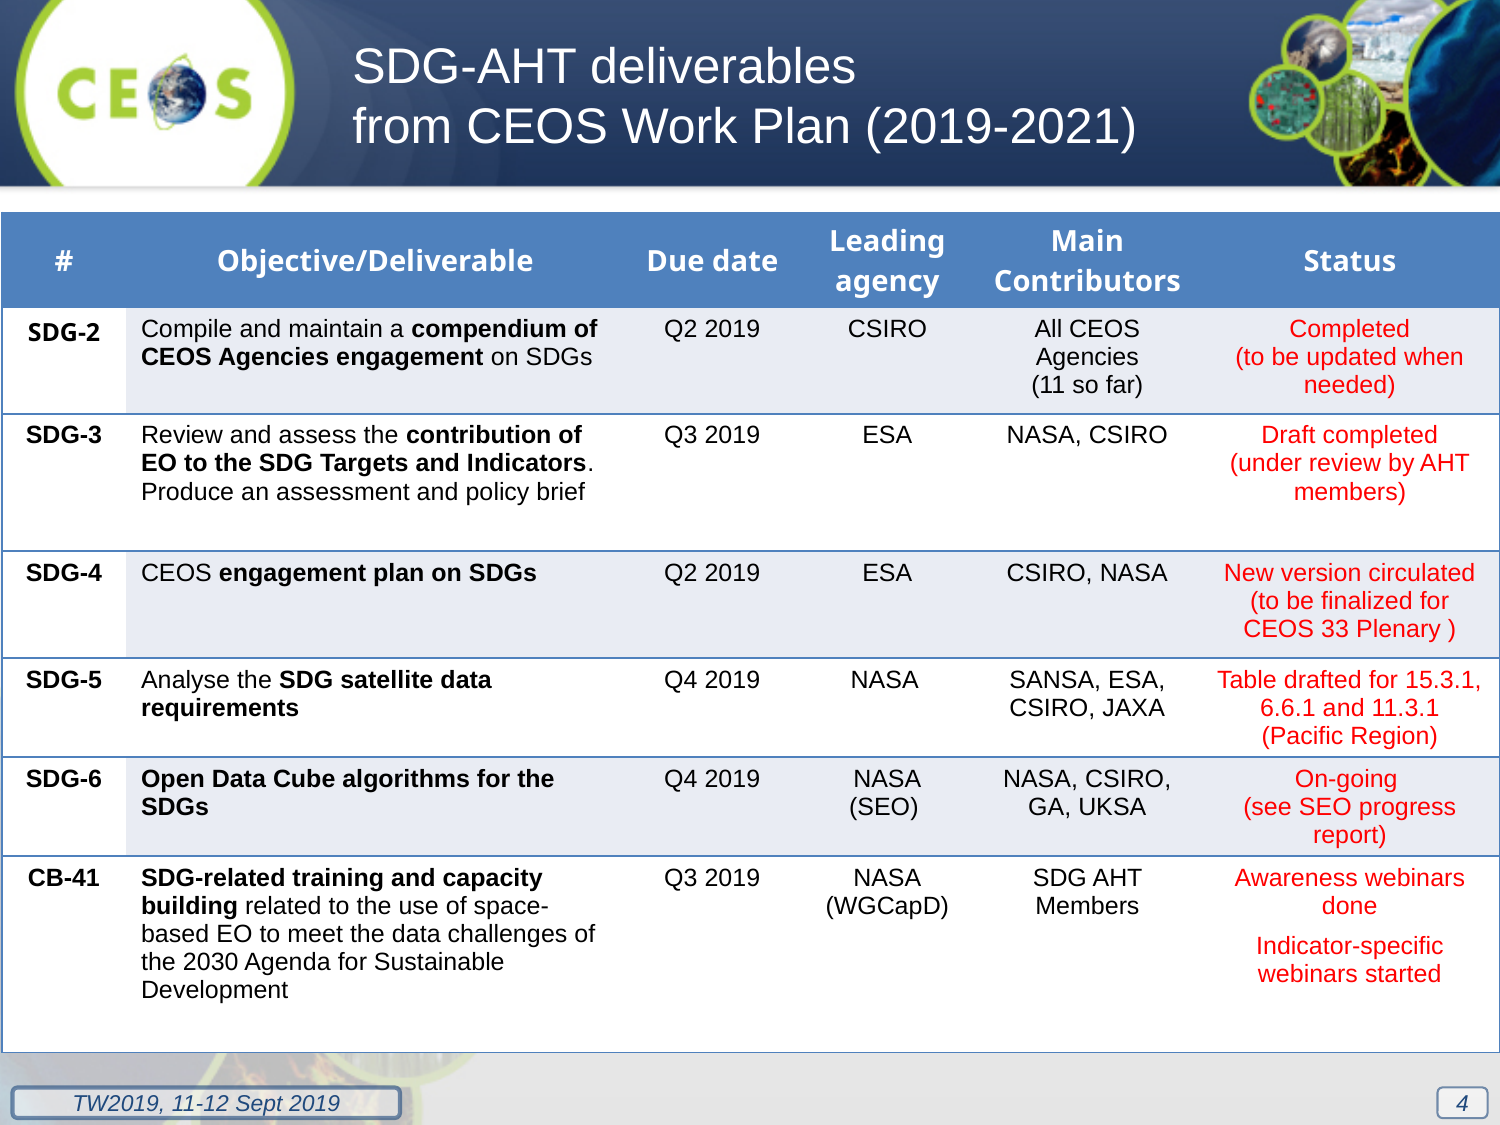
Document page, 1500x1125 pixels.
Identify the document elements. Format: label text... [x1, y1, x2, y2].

table_header # [3, 213, 126, 306]
table_cell SDG-5 [3, 659, 126, 756]
table_cell Table drafted for 15.3.1, 6.6.1 and 11.3.1 (Pacific Region) [1200, 659, 1499, 756]
table_cell All CEOS Agencies (11 so far) [975, 308, 1200, 413]
picture [0, 0, 1500, 1125]
table_cell Open Data Cube algorithms for the SDGs [126, 758, 625, 855]
table_cell Draft completed (under review by AHT members) [1200, 415, 1499, 550]
table_cell SDG-6 [3, 758, 126, 855]
table_cell NASA (SEO) [800, 758, 975, 855]
table_cell CSIRO, NASA [975, 552, 1200, 657]
table_header Main Contributors [975, 213, 1200, 306]
table_cell Q4 2019 [625, 659, 800, 756]
list SDG-AHT deliverables from CEOS Work Plan (2019-2021) [337, 50, 1238, 138]
table_cell NASA, CSIRO [975, 415, 1200, 550]
table_cell CEOS engagement plan on SDGs [126, 552, 625, 657]
table_cell SDG AHT Members [975, 857, 1200, 1052]
table_cell Q2 2019 [625, 552, 800, 657]
slide_number 4 [1436, 1086, 1489, 1120]
table_cell ESA [800, 552, 975, 657]
table_cell SDG-3 [3, 415, 126, 550]
table_cell SANSA, ESA, CSIRO, JAXA [975, 659, 1200, 756]
table_cell On-going (see SEO progress report) [1200, 758, 1499, 855]
table_cell Analyse the SDG satellite data requirements [126, 659, 625, 756]
table_cell NASA [800, 659, 975, 756]
table_cell CSIRO [800, 308, 975, 413]
table_header Leading agency [800, 213, 975, 306]
table_cell Q3 2019 [625, 415, 800, 550]
table_cell Review and assess the contribution of EO to the SDG Targets and Indicators. Produce an assessment and policy brief [126, 415, 625, 550]
table_cell SDG-related training and capacity building related to the use of space-based EO to meet the data challenges of the 2030 Agenda for Sustainable Development [126, 857, 625, 1052]
table_header Objective/Deliverable [126, 213, 625, 306]
table_cell Q4 2019 [625, 758, 800, 855]
table_header Status [1200, 213, 1499, 306]
table_cell ESA [800, 415, 975, 550]
table_cell NASA (WGCapD) [800, 857, 975, 1052]
table_cell Q3 2019 [625, 857, 800, 1052]
table_cell Completed (to be updated when needed) [1200, 308, 1499, 413]
table_cell Compile and maintain a compendium of CEOS Agencies engagement on SDGs [126, 308, 625, 413]
table_cell New version circulated (to be finalized for CEOS 33 Plenary ) [1200, 552, 1499, 657]
table_cell SDG-2 [3, 308, 126, 413]
table_cell NASA, CSIRO, GA, UKSA [975, 758, 1200, 855]
table_cell SDG-4 [3, 552, 126, 657]
table_header Due date [625, 213, 800, 306]
table_cell Q2 2019 [625, 308, 800, 413]
table_cell Awareness webinars done Indicator-specific webinars started [1200, 857, 1499, 1052]
table_cell CB-41 [3, 857, 126, 1052]
